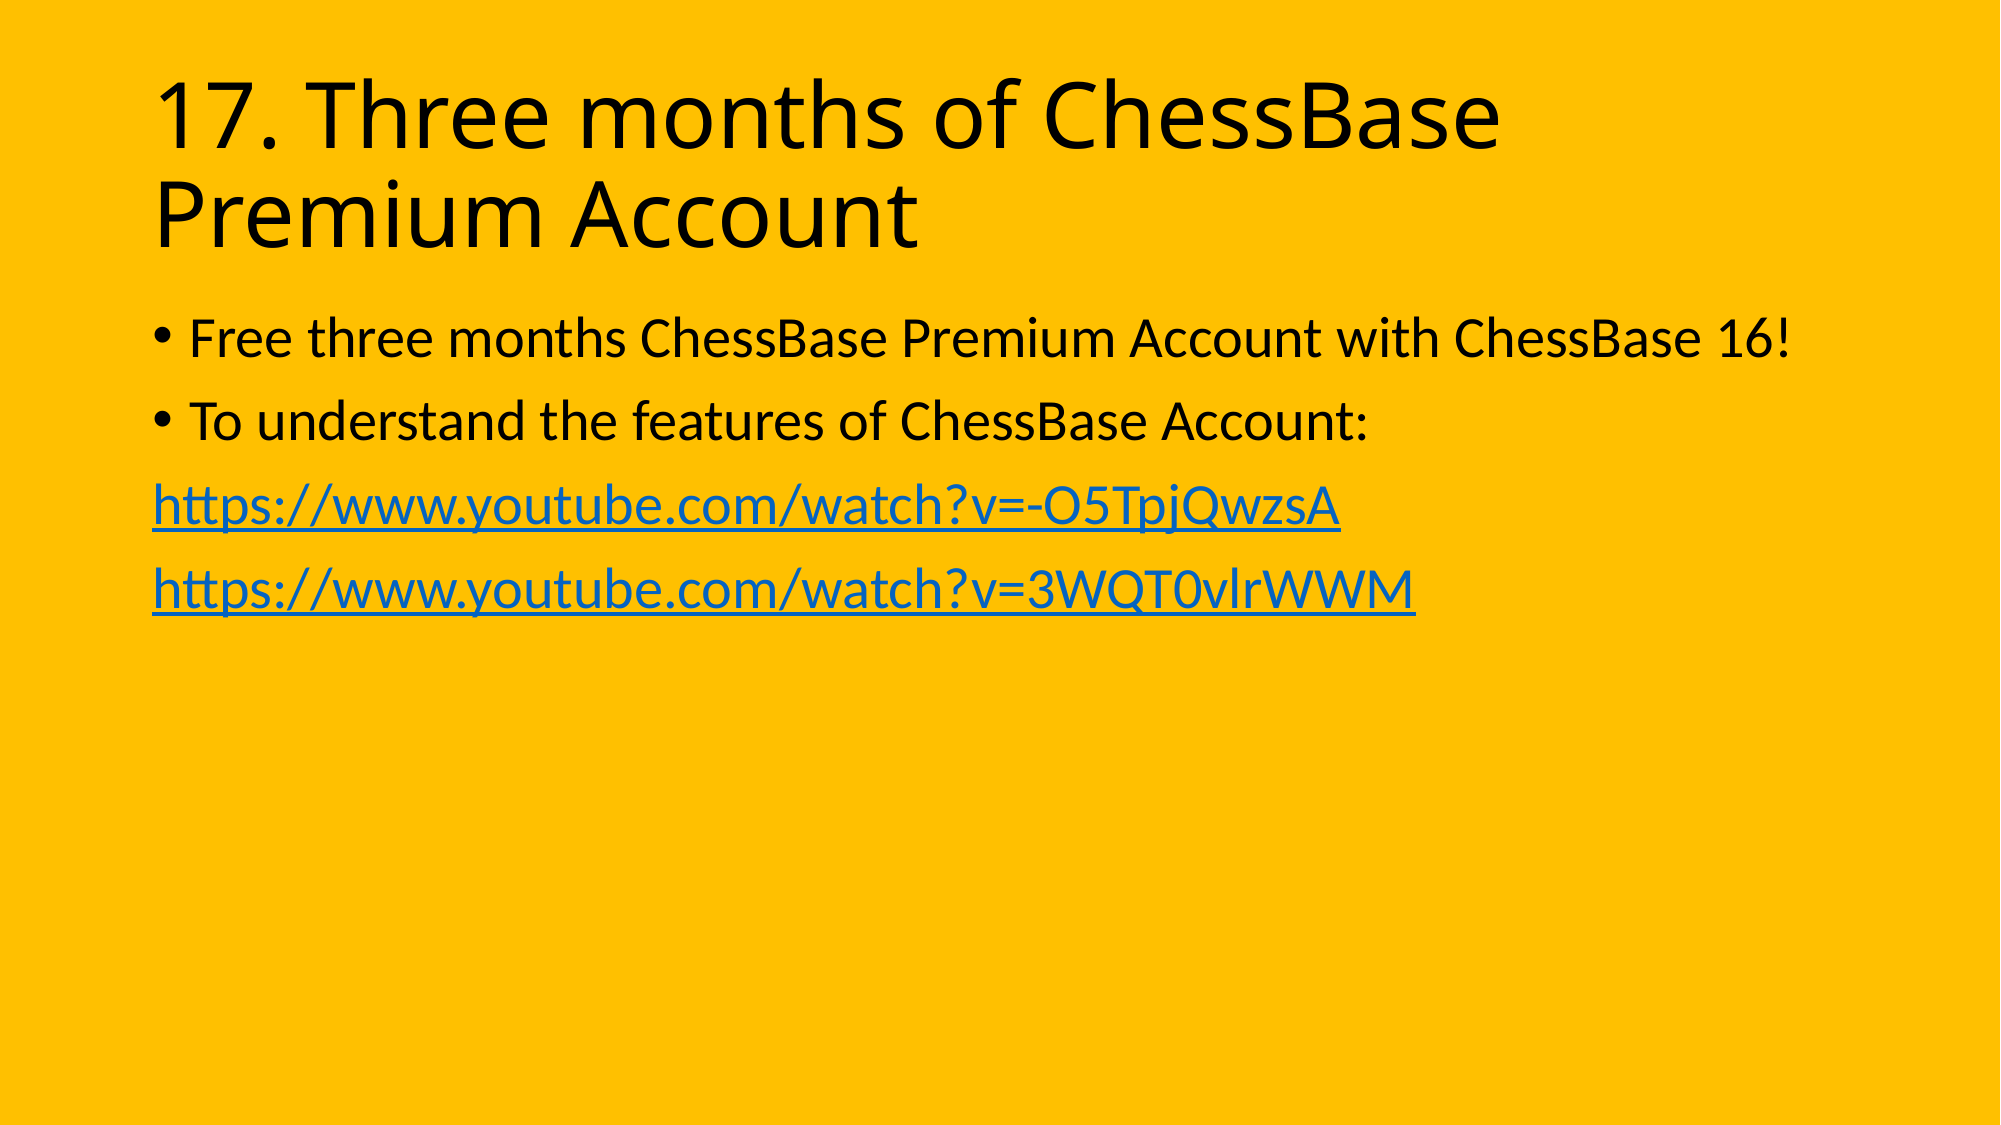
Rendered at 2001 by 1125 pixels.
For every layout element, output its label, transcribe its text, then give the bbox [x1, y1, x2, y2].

text_box Free three months ChessBase Premium Account with ChessBase 16! To understand the features of ChessBase Account: https://www.youtube.com/watch?v=-O5TpjQwzsA https://www.youtube.com/watch?v=3WQT0vlrWWM [137, 299, 1863, 1014]
text_box 17. Three months of ChessBase Premium Account [137, 59, 1863, 278]
